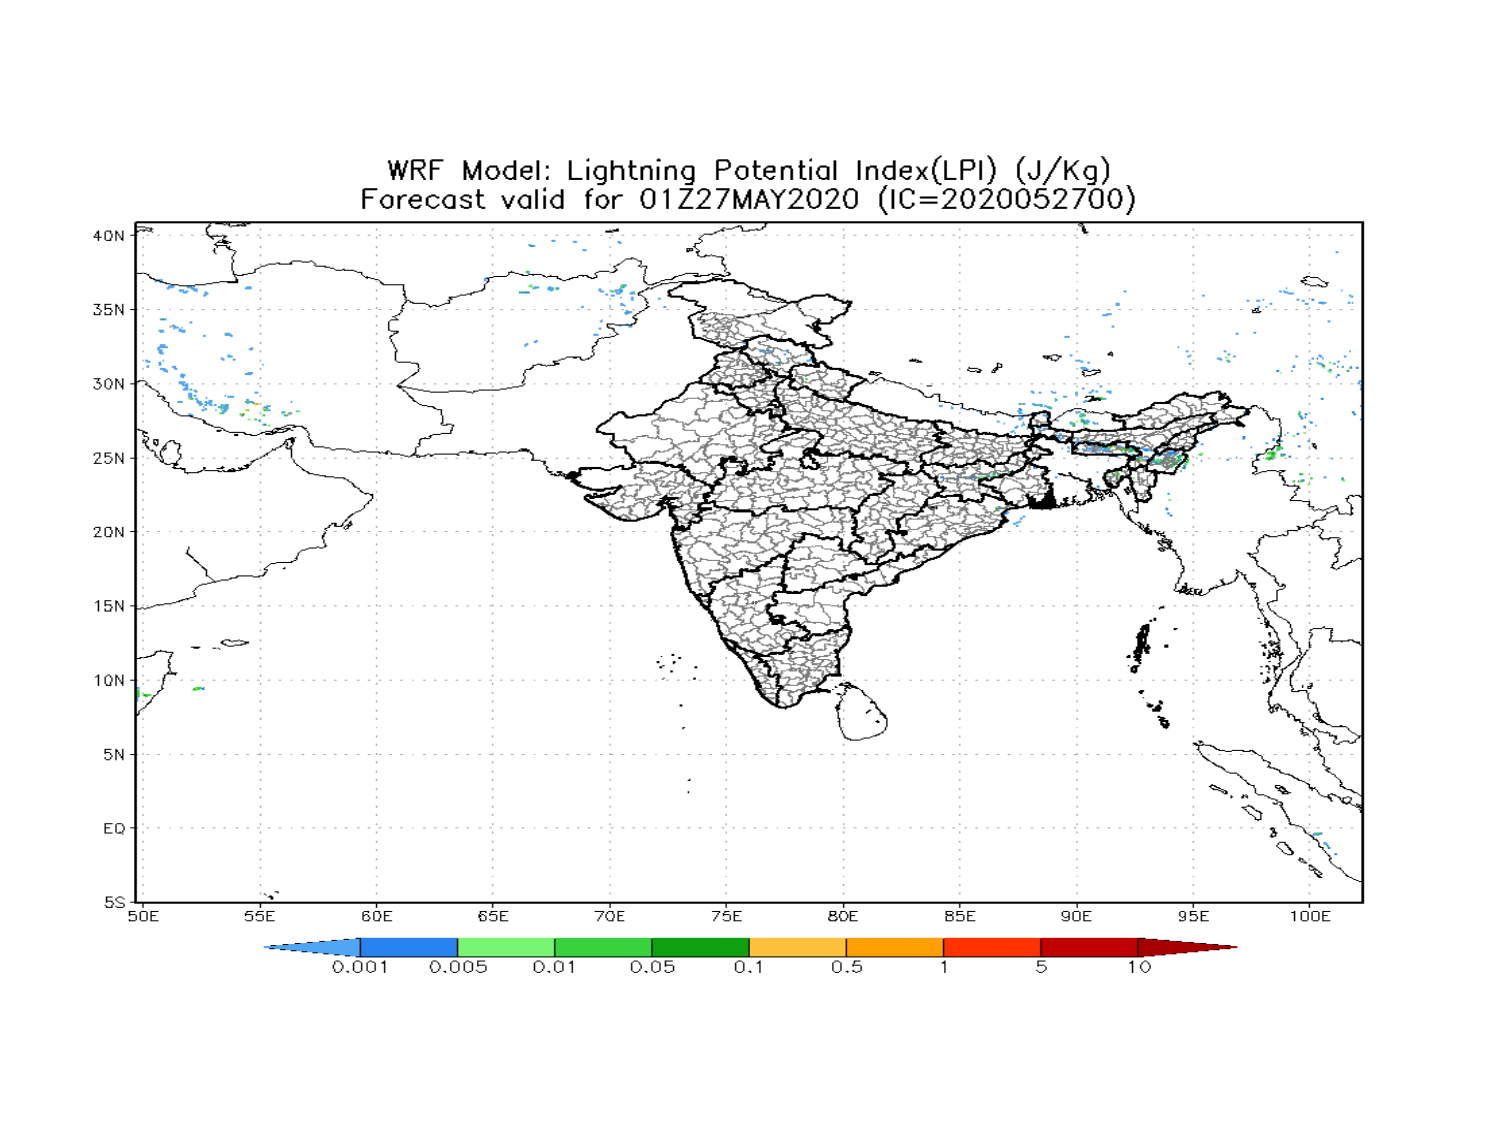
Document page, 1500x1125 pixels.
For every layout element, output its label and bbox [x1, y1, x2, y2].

picture [74, 149, 1426, 976]
